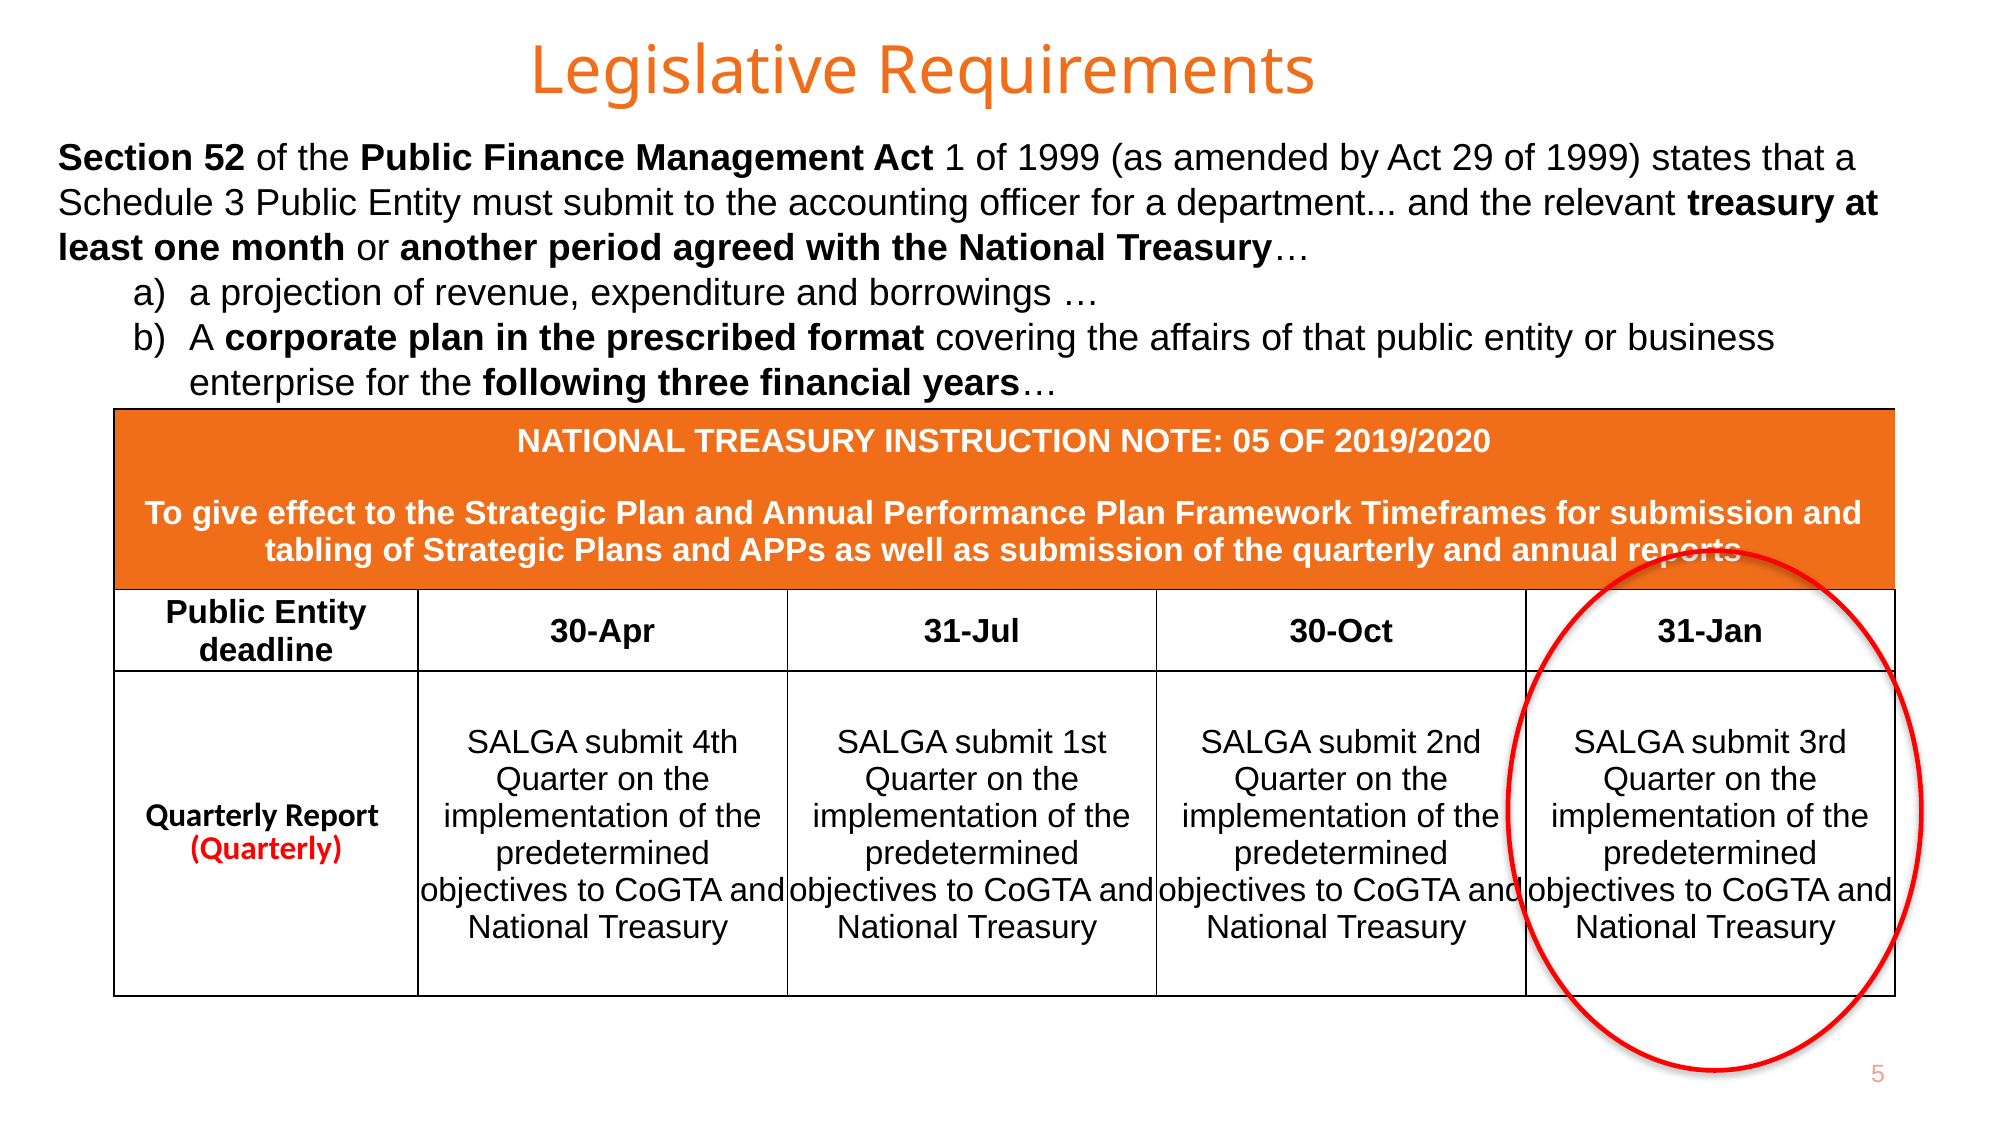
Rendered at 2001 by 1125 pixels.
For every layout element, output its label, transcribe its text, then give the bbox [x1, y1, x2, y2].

table_cell SALGA submit 2nd Quarter on the implementation of the predetermined objectives to CoGTA and National Treasury [1157, 672, 1525, 995]
text_box [1507, 549, 1923, 1072]
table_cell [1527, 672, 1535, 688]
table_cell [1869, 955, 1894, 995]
table_cell To give effect to the Strategic Plan and Annual Performance Plan Framework Timeframes for submission and tabling of Strategic Plans and APPs as well as submission of the quarterly and annual reports [115, 471, 1895, 589]
table_cell 31-Jul [788, 590, 1156, 670]
table_header NATIONAL TREASURY INSTRUCTION NOTE: 05 OF 2019/2020 [115, 410, 1895, 471]
slide_number 5 [1433, 1042, 1900, 1103]
table_cell SALGA submit 4th Quarter on the implementation of the predetermined objectives to CoGTA and National Treasury [419, 672, 787, 995]
table_cell Public Entity deadline [115, 590, 417, 670]
table_cell Quarterly Report (Quarterly) [115, 672, 417, 995]
table_cell 31-Jan [1828, 590, 1894, 670]
text_box Section 52 of the Public Finance Management Act 1 of 1999 (as amended by Act 29 of 1999) states that a Schedule 3 Public Entity must submit to the accounting officer for a department... and the relevant treasury at least one month or another period agreed with the National Treasury… a projection of revenue, expenditure and borrowings … A corporate plan in the prescribed format covering the affairs of that public entity or business enterprise for the following three financial years… [43, 125, 1922, 410]
table_cell 31-Jan [1527, 590, 1600, 670]
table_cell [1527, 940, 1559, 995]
table_cell SALGA submit 1st Quarter on the implementation of the predetermined objectives to CoGTA and National Treasury [788, 672, 1156, 995]
text_box Legislative Requirements [232, 19, 1633, 125]
table_cell 30-Apr [419, 590, 787, 670]
table_cell 30-Oct [1157, 590, 1525, 670]
